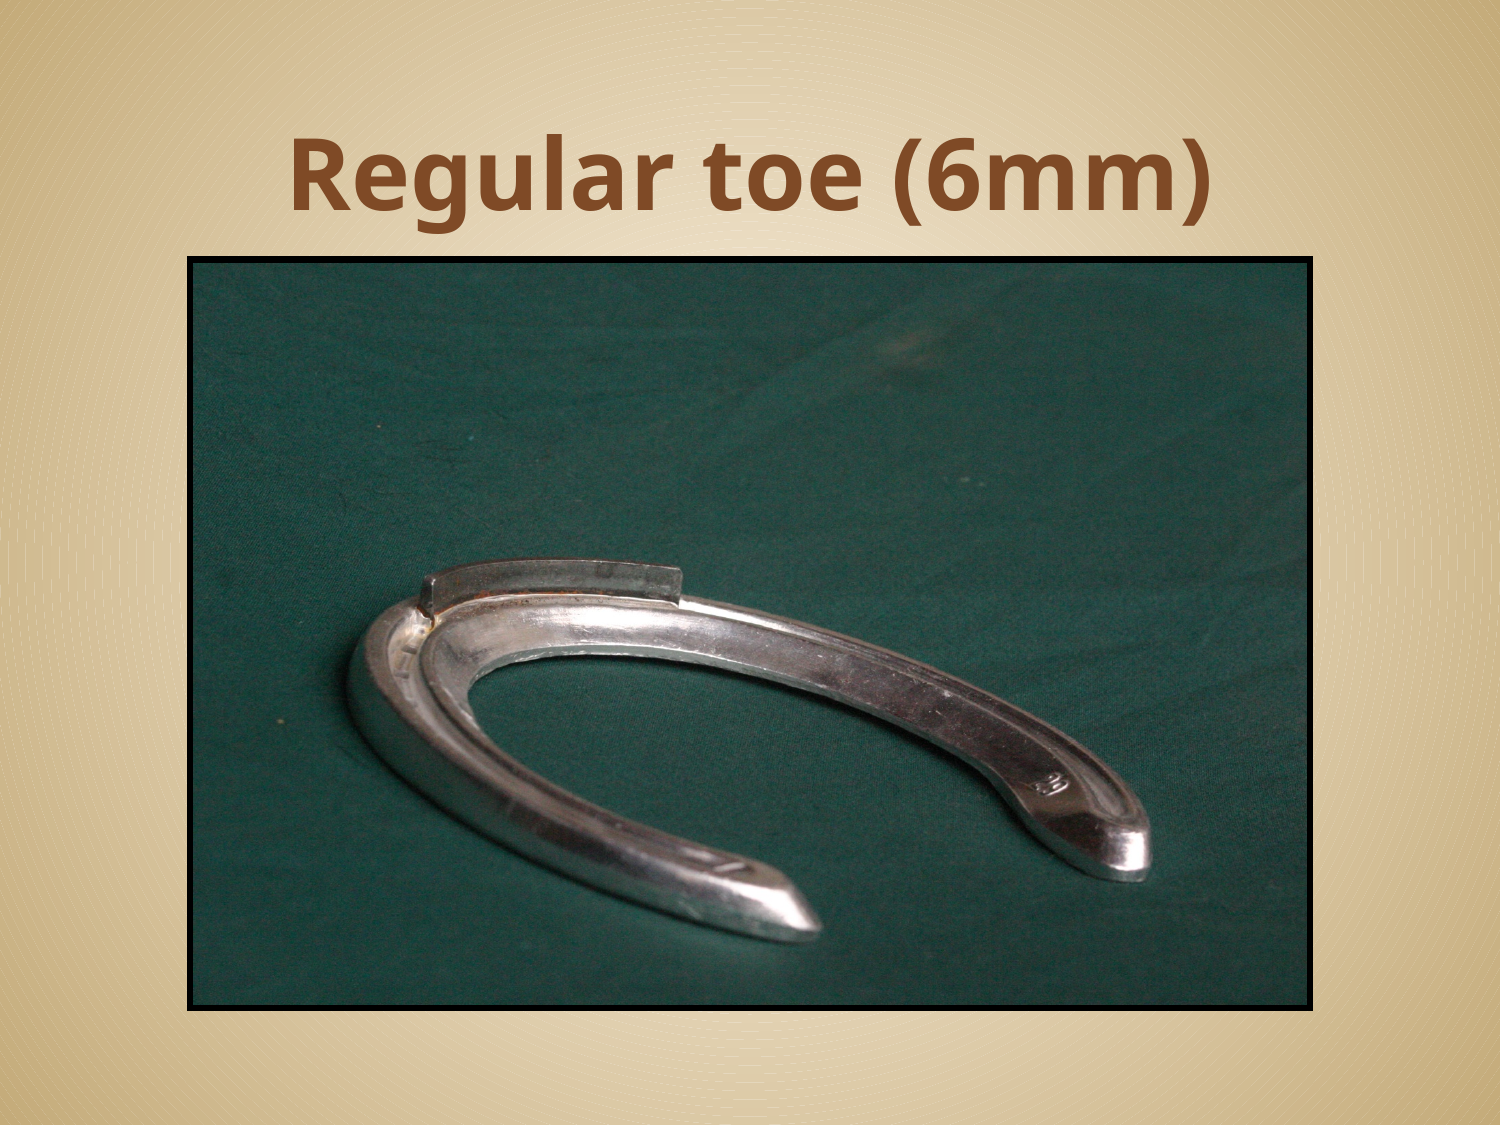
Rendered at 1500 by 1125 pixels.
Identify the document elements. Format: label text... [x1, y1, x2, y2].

title Regular toe (6mm) [75, 50, 1425, 238]
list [196, 265, 1304, 1003]
